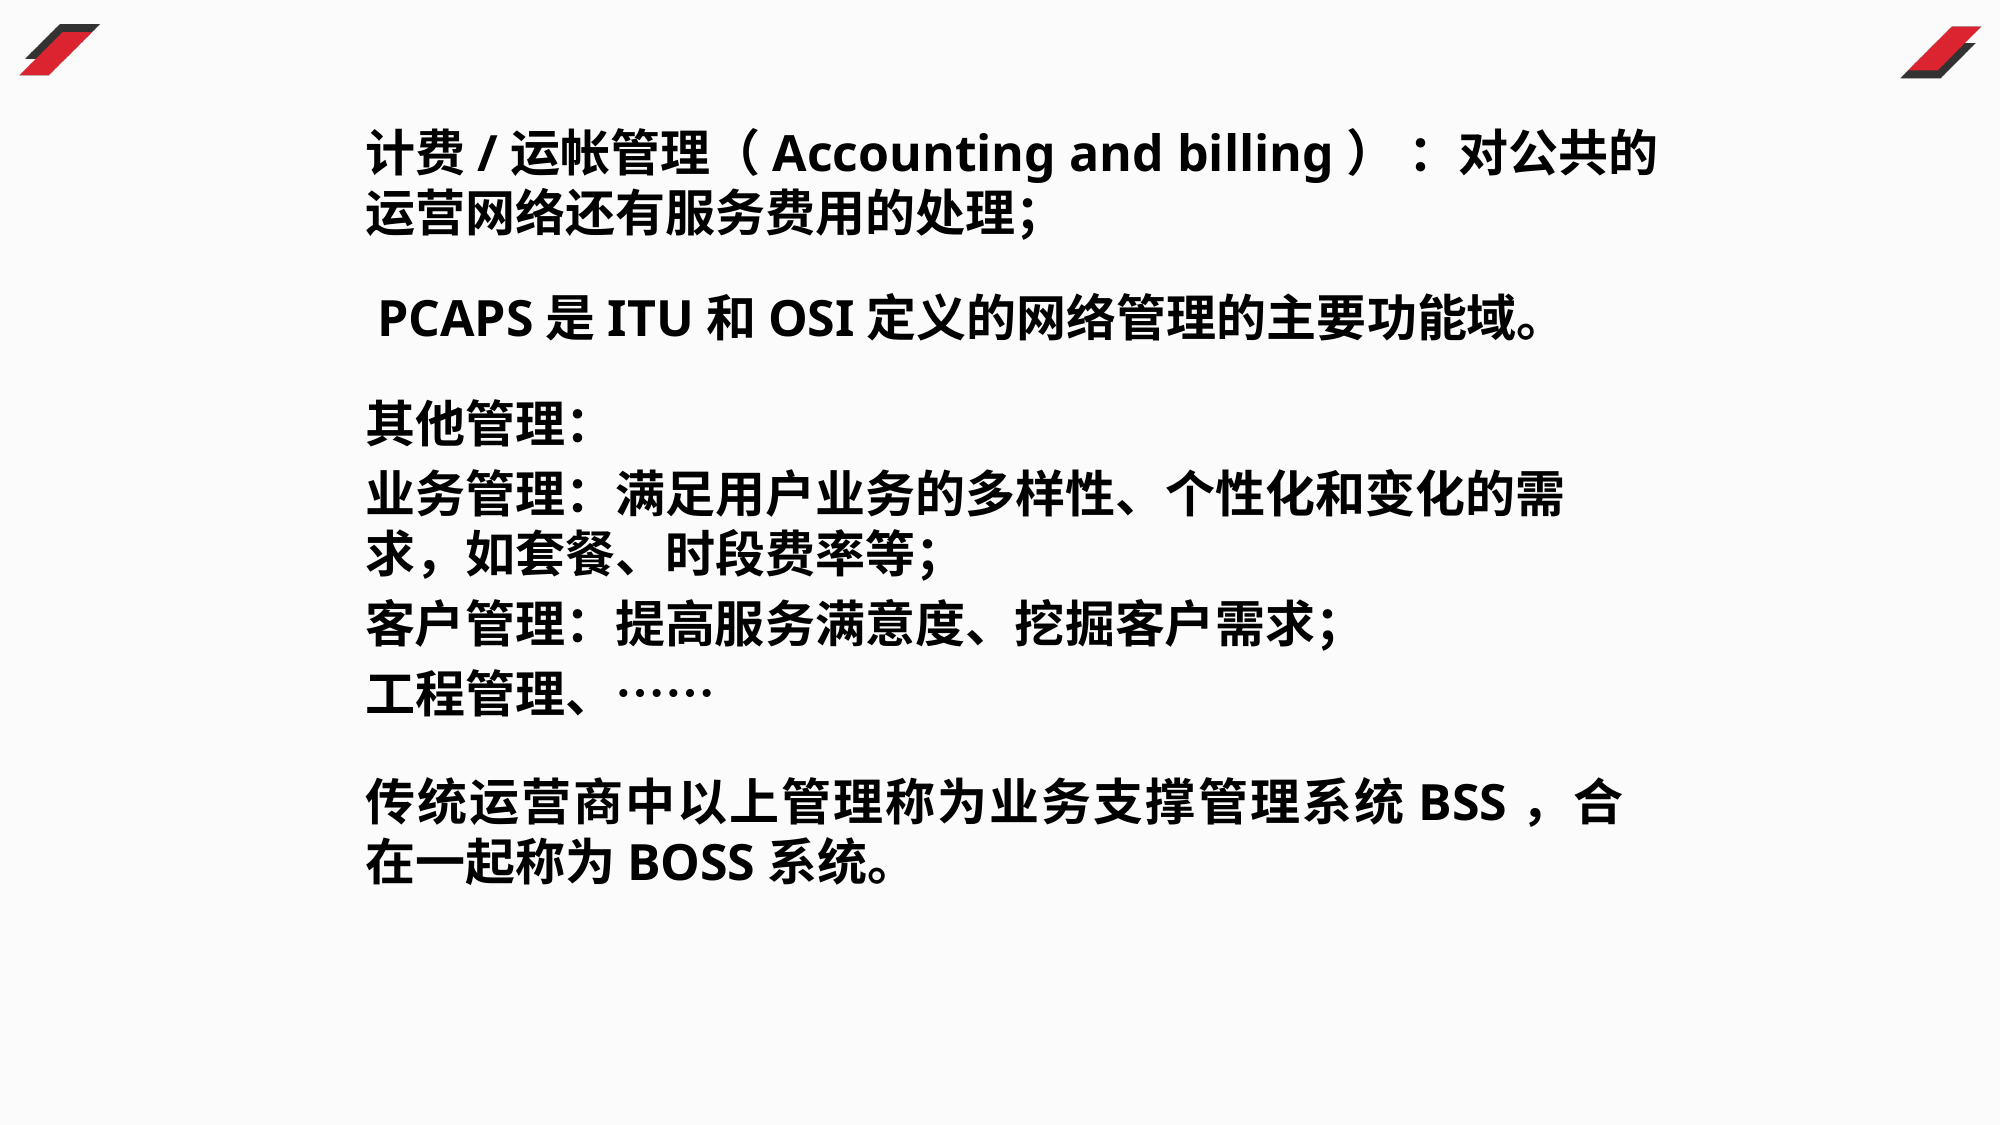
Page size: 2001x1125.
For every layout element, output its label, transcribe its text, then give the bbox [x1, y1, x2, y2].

text_box 计费/运帐管理（Accounting and billing） ：对公共的运营网络还有服务费用的处理； [350, 113, 1674, 249]
text_box 传统运营商中以上管理称为业务支撑管理系统BSS，合在一起称为BOSS系统。 [350, 763, 1638, 898]
text_box 其他管理： 业务管理：满足用户业务的多样性、个性化和变化的需求，如套餐、时段费率等； 客户管理：提高服务满意度、挖掘客户需求； 工程管理、…… [350, 385, 1674, 730]
text_box PCAPS是ITU和OSI定义的网络管理的主要功能域。 [362, 278, 1686, 354]
picture [1881, 0, 2000, 101]
picture [0, 0, 119, 101]
